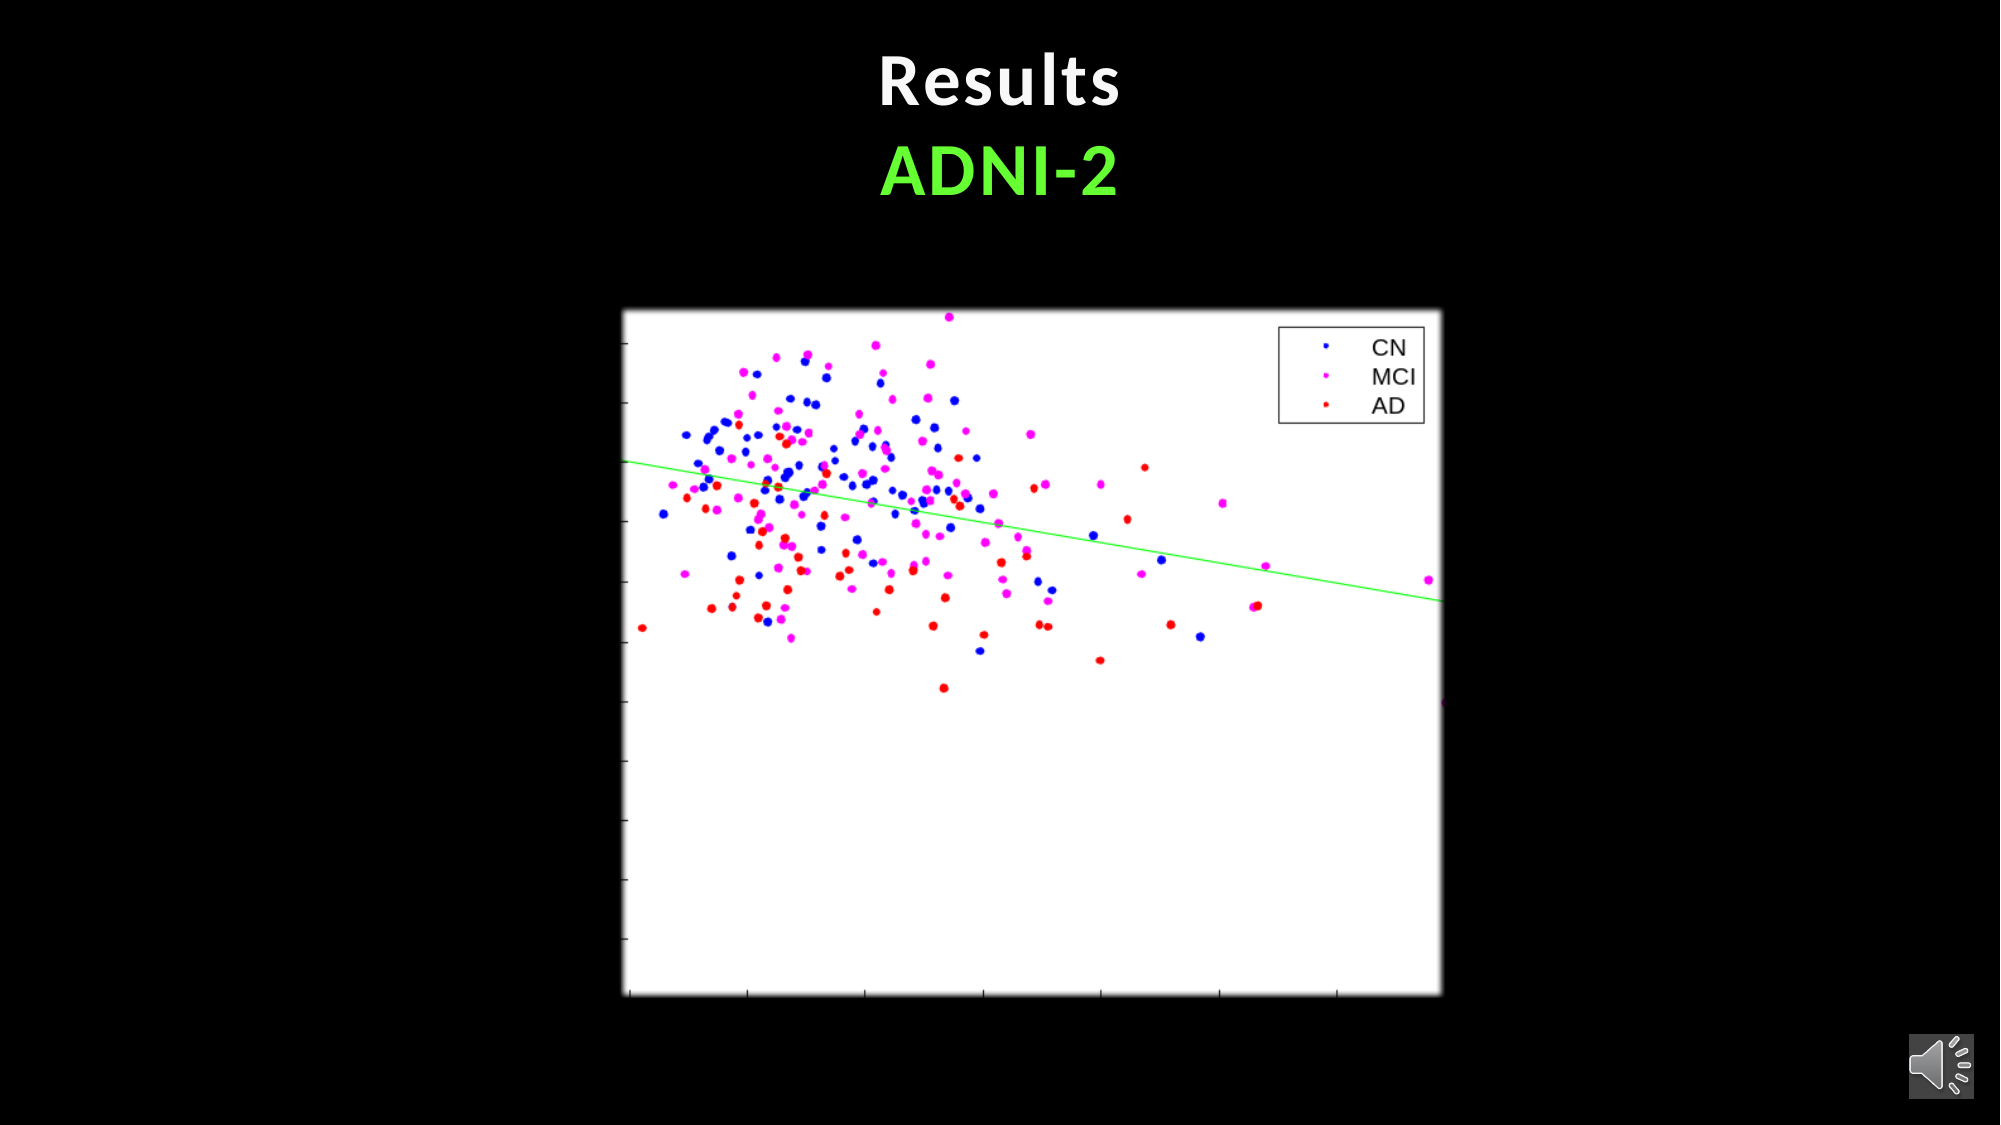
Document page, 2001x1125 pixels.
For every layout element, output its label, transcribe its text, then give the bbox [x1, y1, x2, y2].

picture [531, 240, 1469, 1091]
text_box Results ADNI-2 [249, 0, 1750, 242]
picture [1908, 1033, 1976, 1101]
